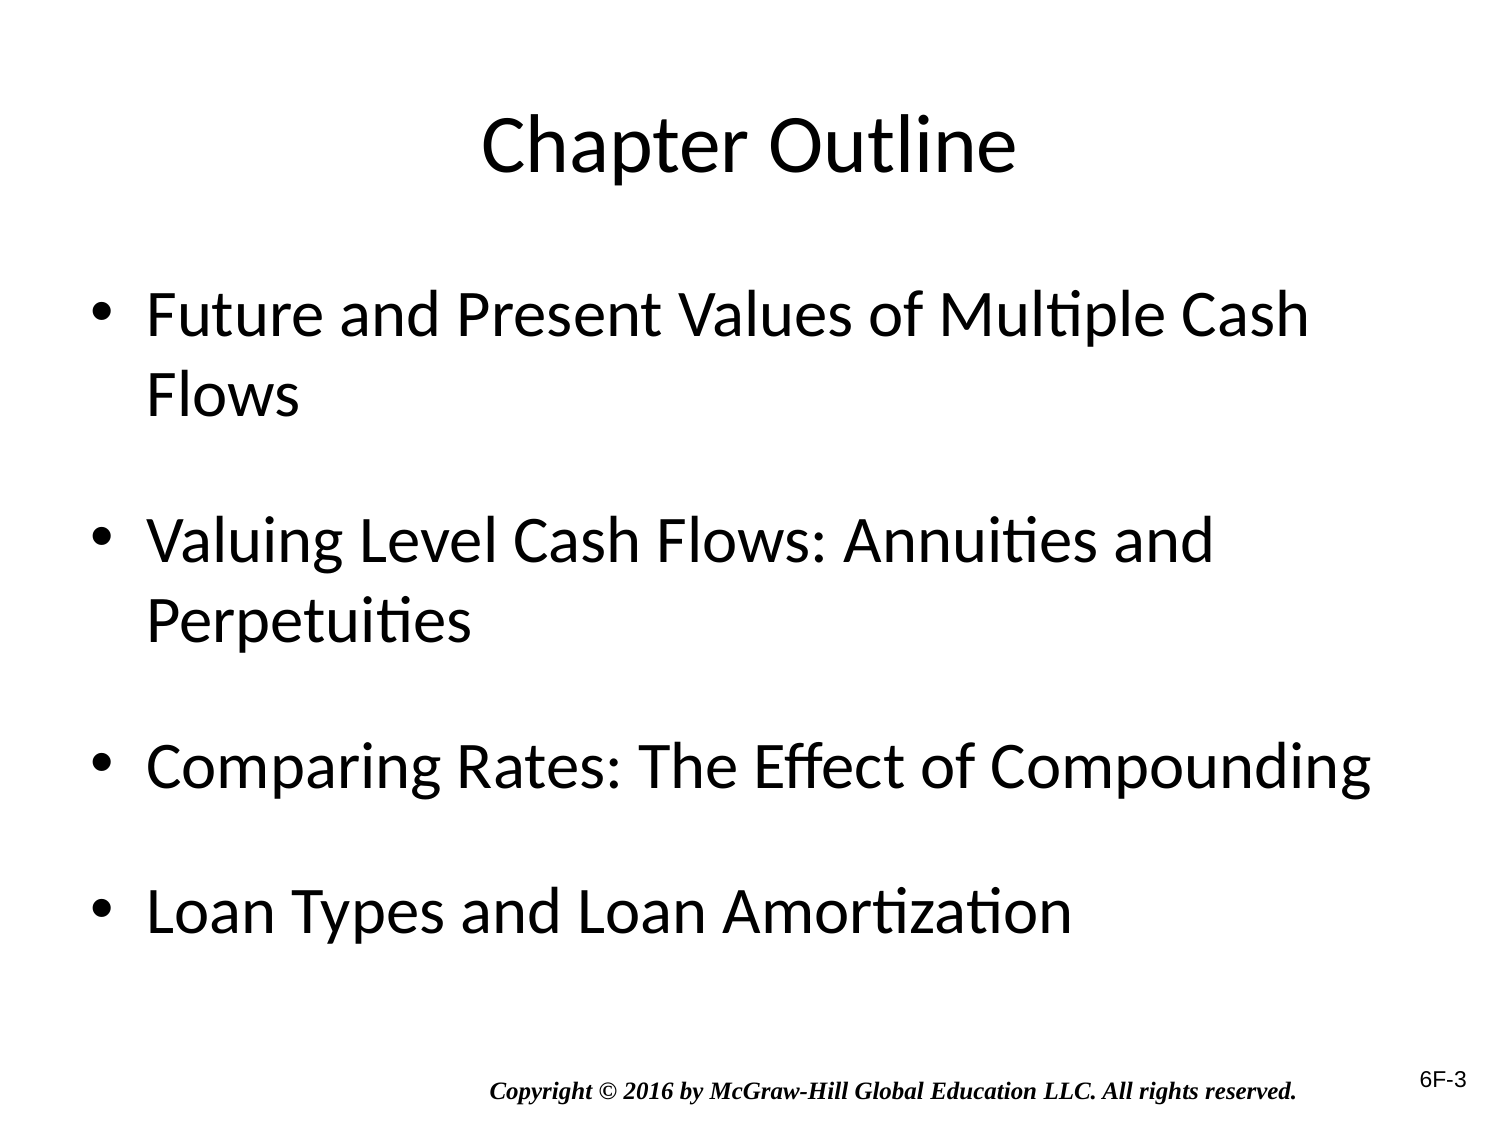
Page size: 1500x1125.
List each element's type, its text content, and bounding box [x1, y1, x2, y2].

text_box Copyright © 2016 by McGraw-Hill Global Education LLC. All rights reserved. [474, 1067, 1427, 1113]
text_box 6F-3 [1358, 1057, 1500, 1100]
list Future and Present Values of Multiple Cash Flows Valuing Level Cash Flows: Annuities and Perpetuities Comparing Rates: The Effect of Compounding Loan Types and Loan Amortization [74, 262, 1426, 1006]
title Chapter Outline [74, 44, 1426, 233]
